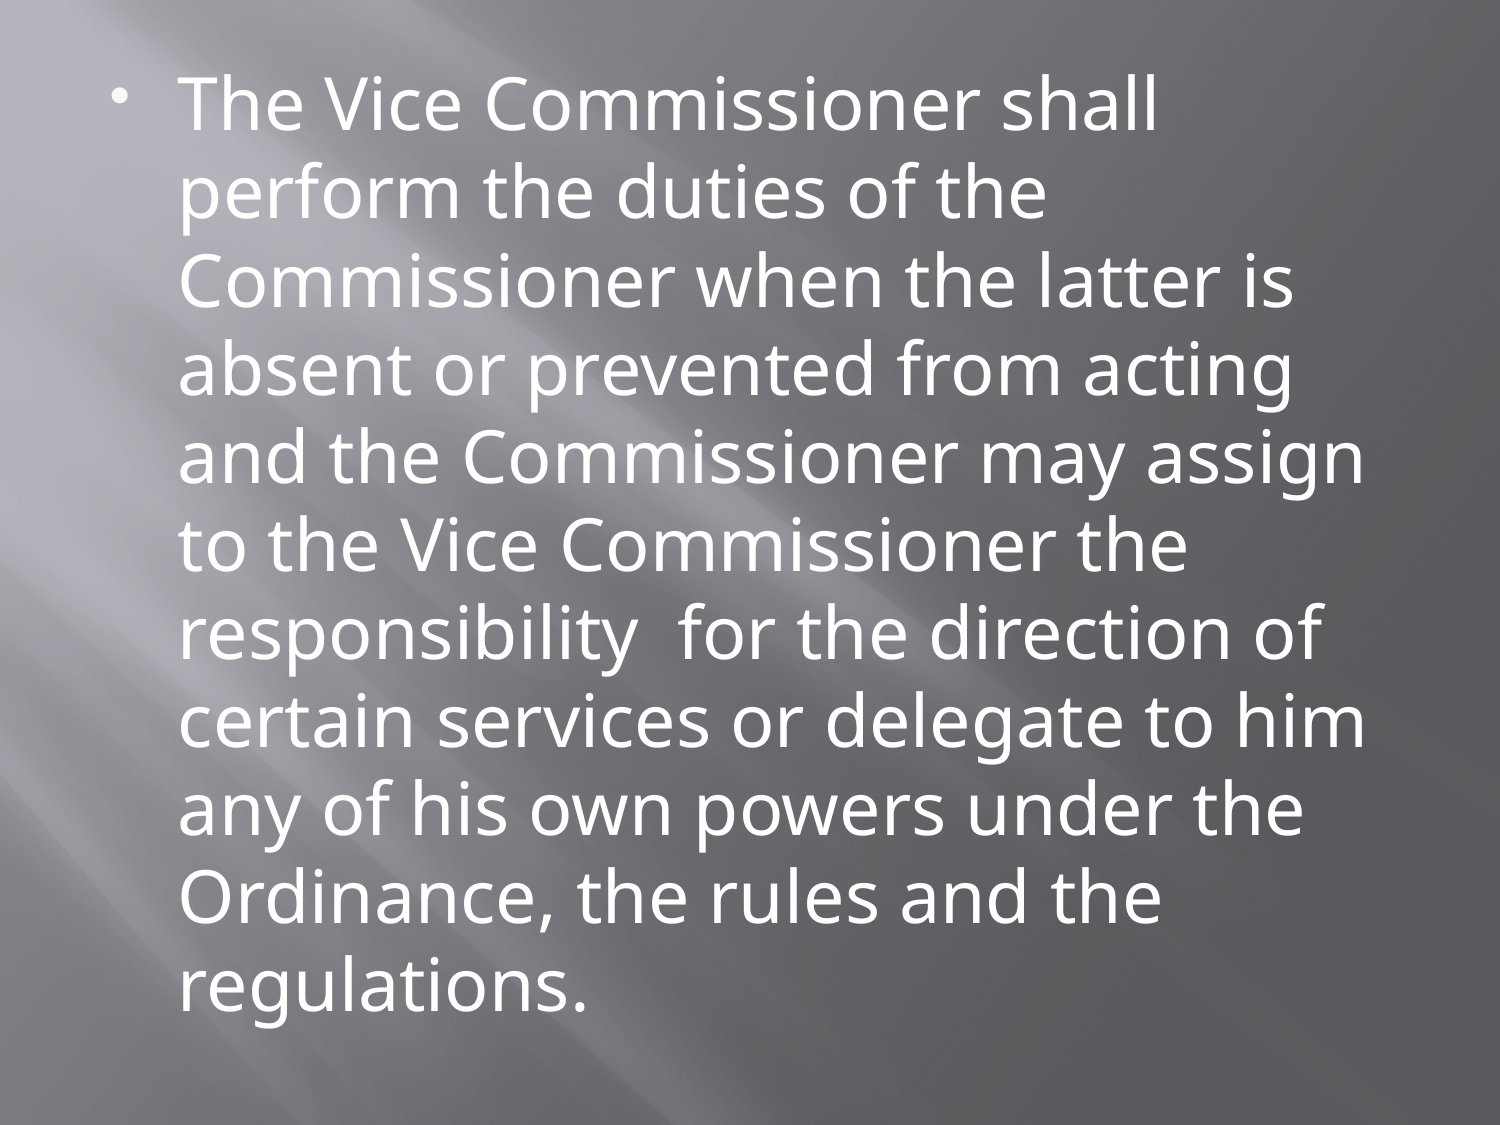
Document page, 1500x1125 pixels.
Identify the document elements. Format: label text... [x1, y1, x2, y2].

list The Vice Commissioner shall perform the duties of the Commissioner when the latter is absent or prevented from acting and the Commissioner may assign to the Vice Commissioner the responsibility for the direction of certain services or delegate to him any of his own powers under the Ordinance, the rules and the regulations. [75, 50, 1425, 1035]
